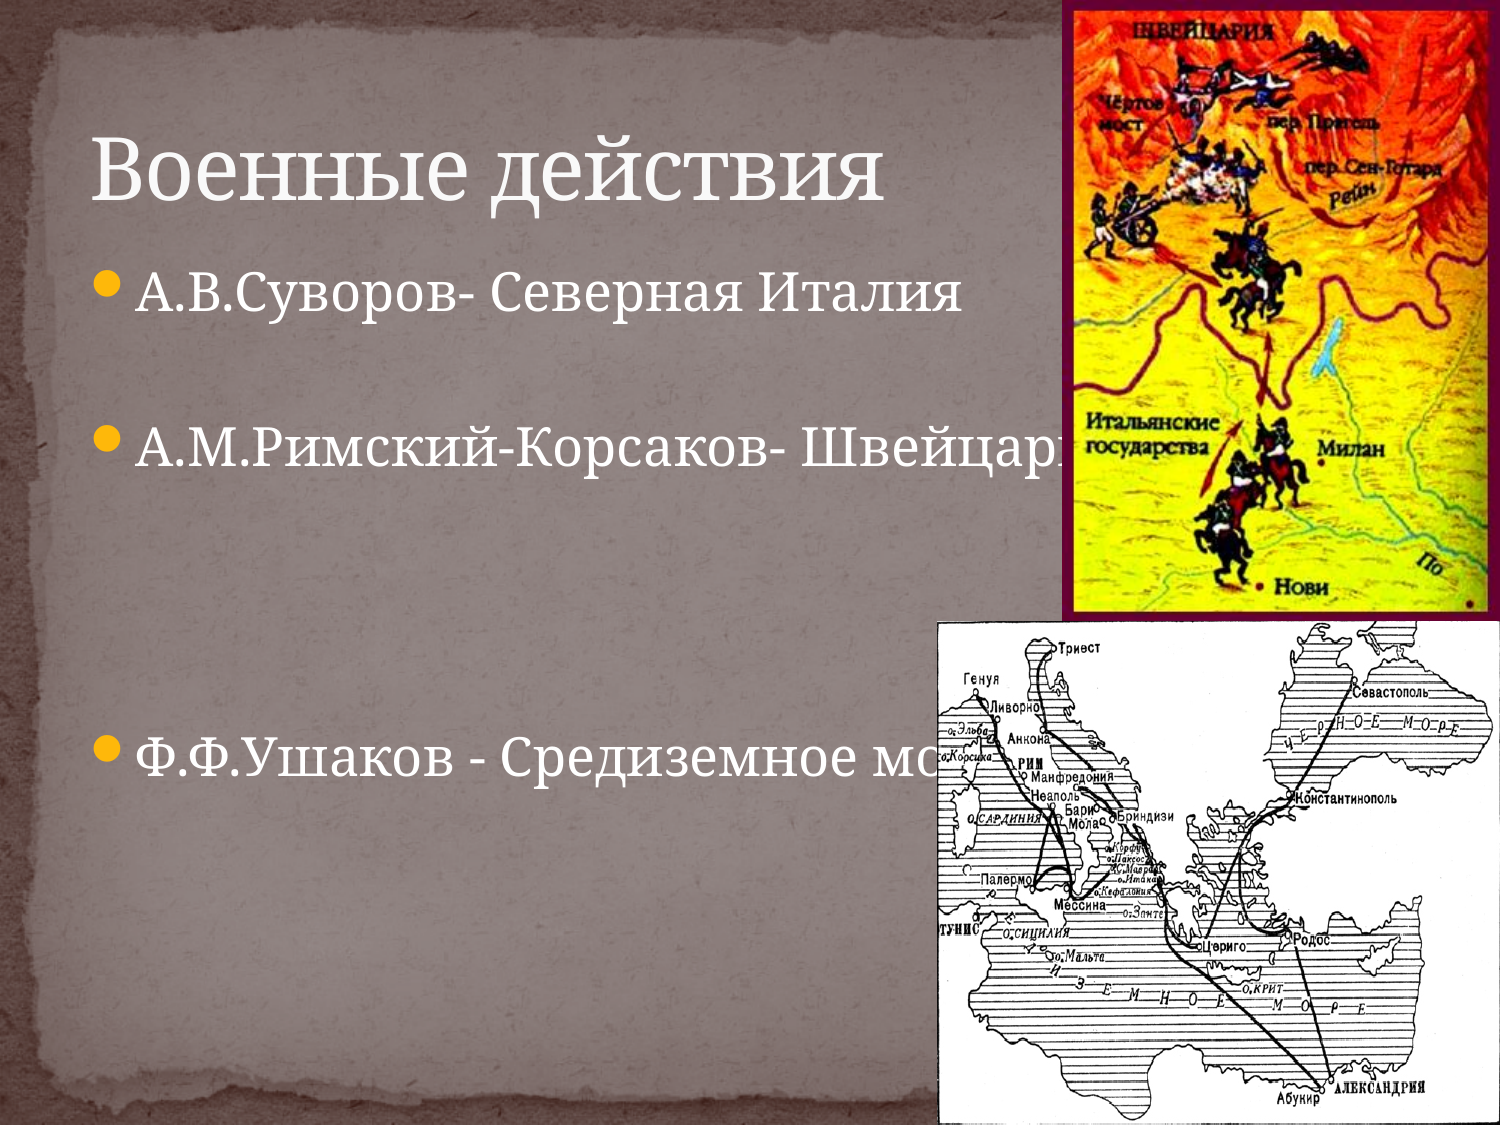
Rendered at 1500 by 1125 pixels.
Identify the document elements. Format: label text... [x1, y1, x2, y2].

title Военные действия [74, 24, 1051, 225]
list А.В.Суворов- Северная Италия А.М.Римский-Корсаков- Швейцария Ф.Ф.Ушаков - Средиземное море [75, 249, 1051, 1000]
picture [937, 0, 1500, 1125]
